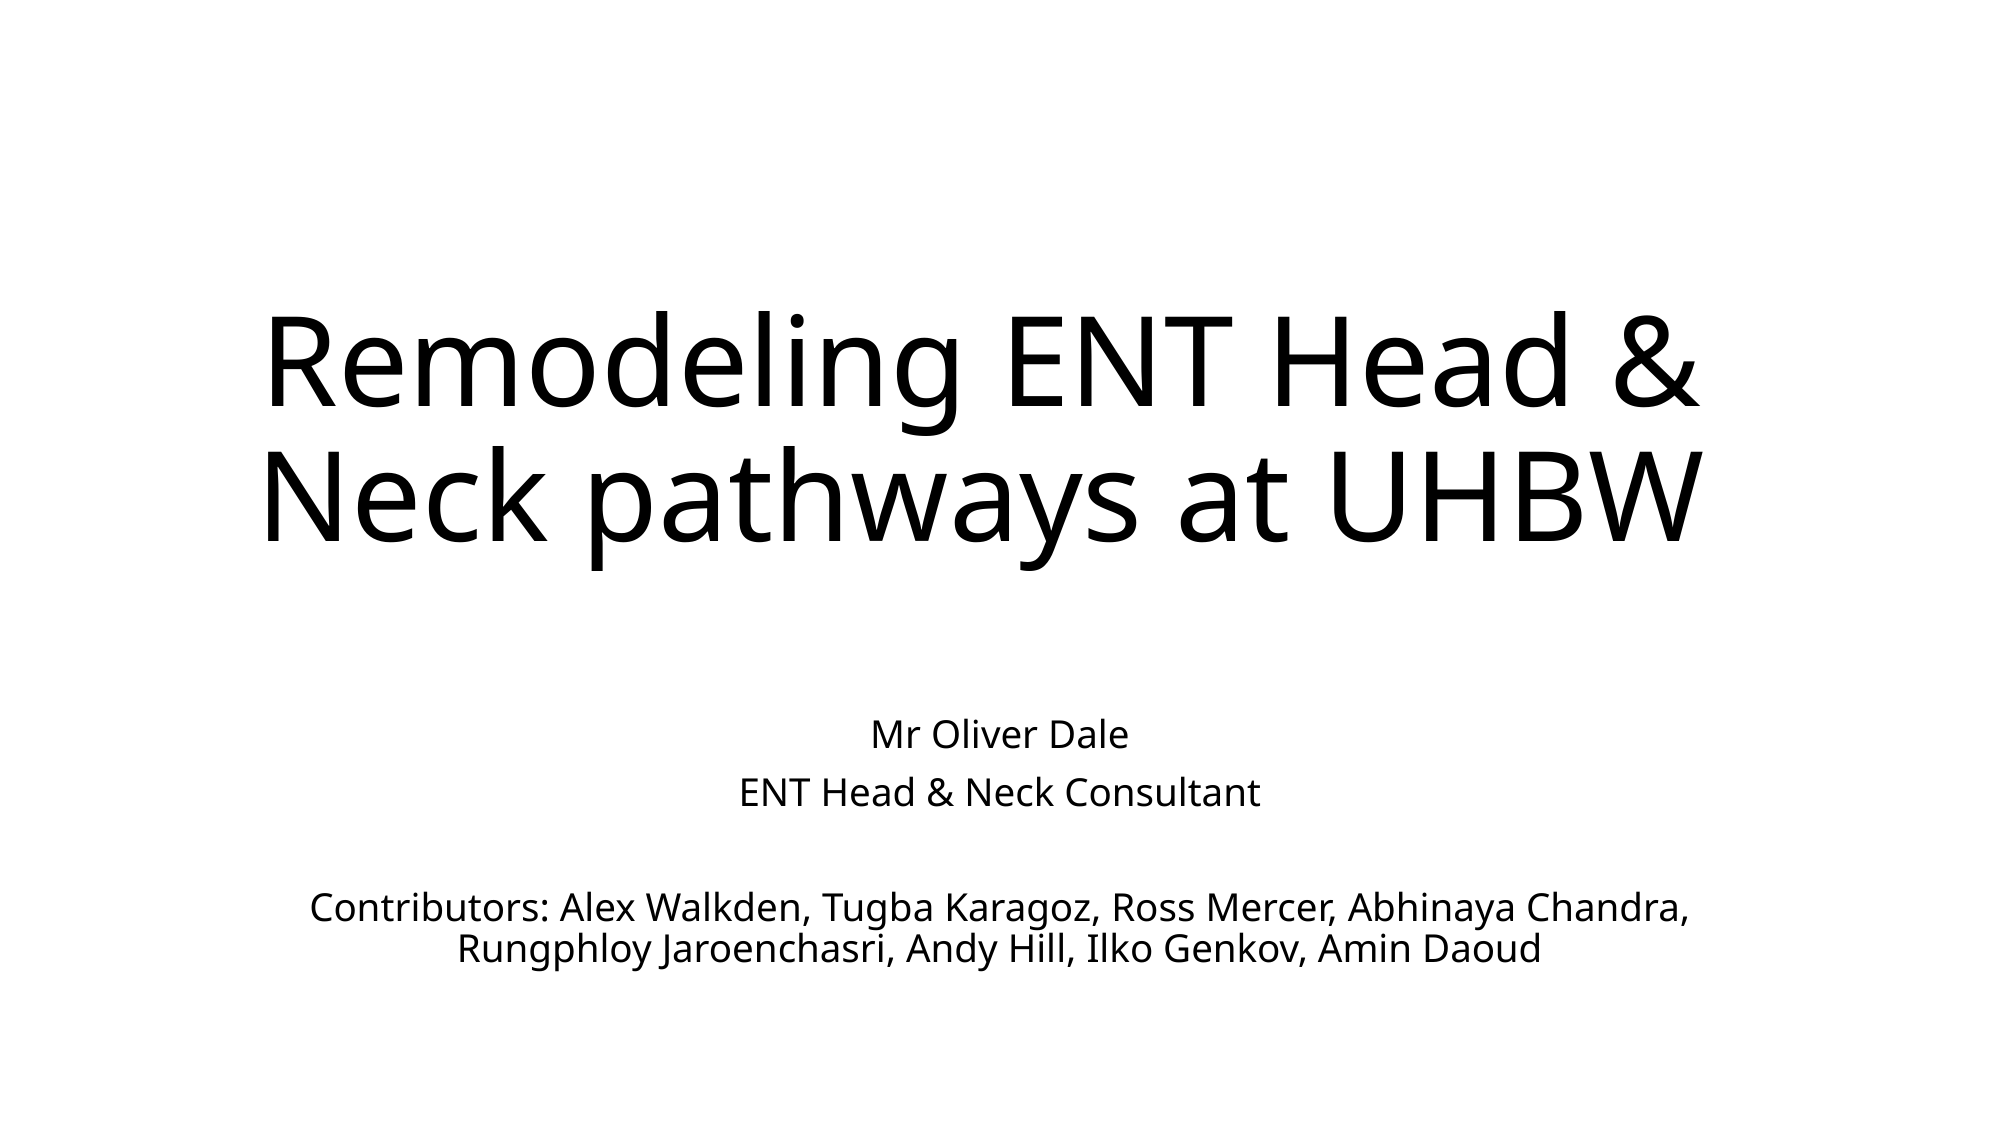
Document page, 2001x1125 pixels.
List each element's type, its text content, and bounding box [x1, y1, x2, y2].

subtitle Mr Oliver Dale ENT Head & Neck Consultant Contributors: Alex Walkden, Tugba Karagoz, Ross Mercer, Abhinaya Chandra, Rungphloy Jaroenchasri, Andy Hill, Ilko Genkov, Amin Daoud [249, 708, 1750, 980]
title Remodeling ENT Head & Neck pathways at UHBW [212, 184, 1750, 576]
